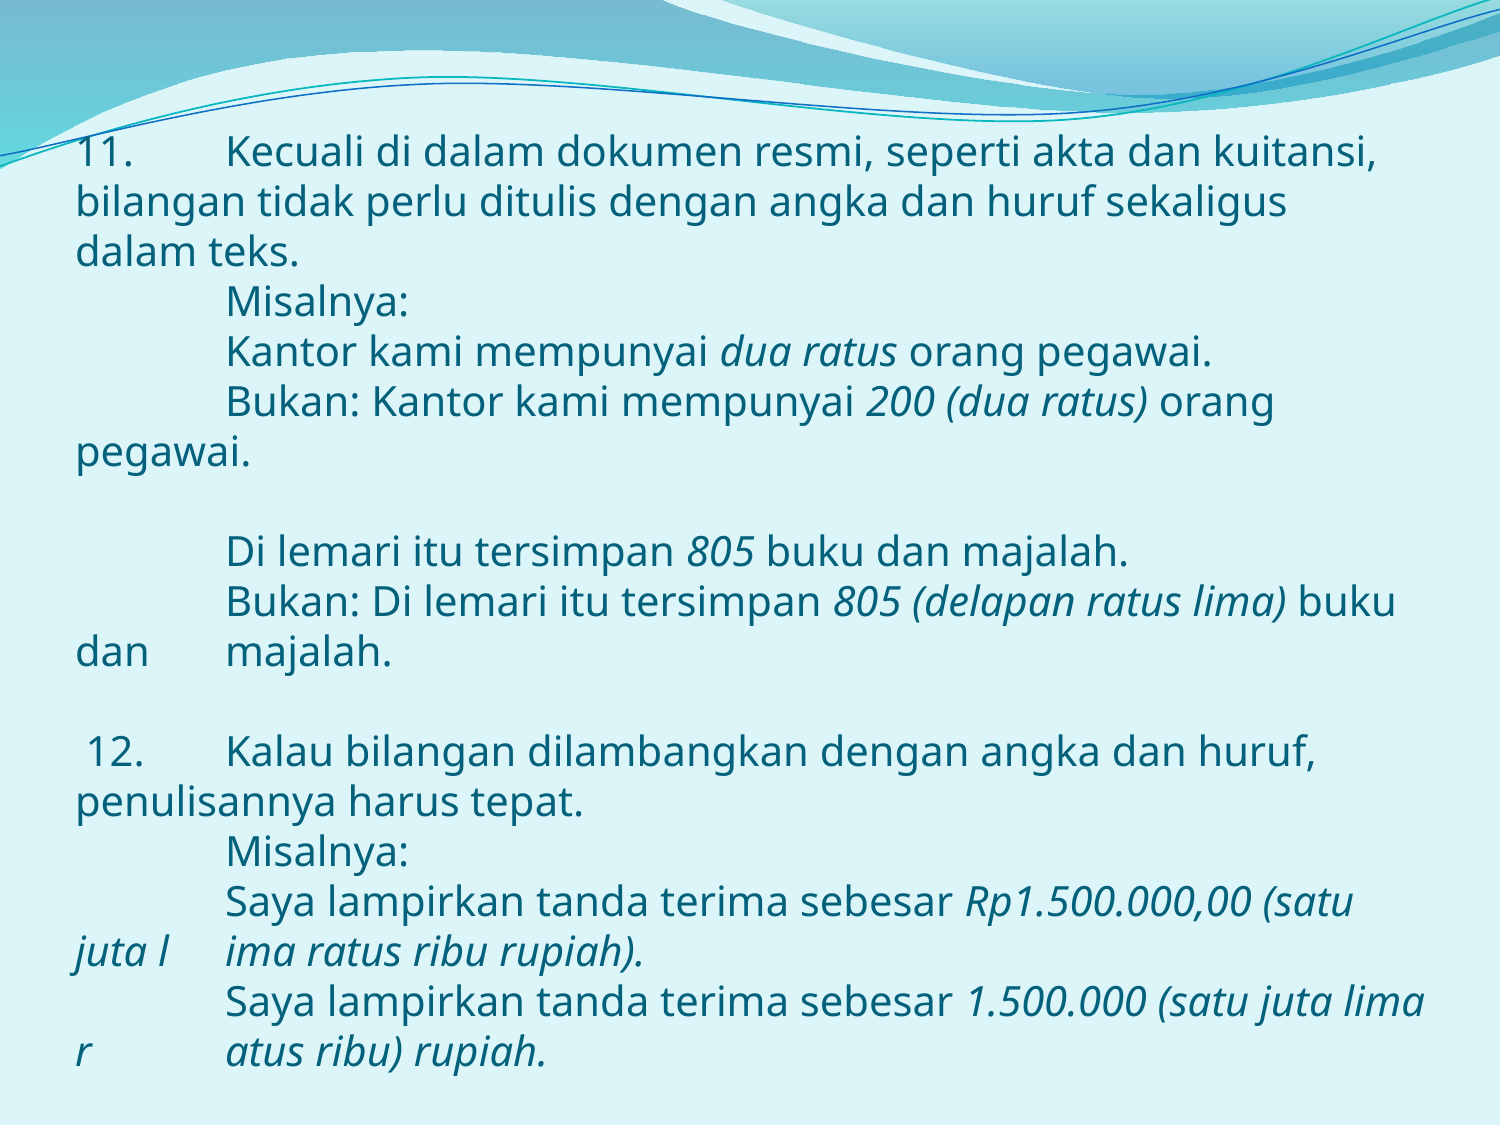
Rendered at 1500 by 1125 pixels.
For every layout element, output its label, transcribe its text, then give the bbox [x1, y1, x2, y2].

title 11. Kecuali di dalam dokumen resmi, seperti akta dan kuitansi, bilangan tidak perlu ditulis dengan angka dan huruf sekaligus dalam teks. Misalnya: Kantor kami mempunyai dua ratus orang pegawai. Bukan: Kantor kami mempunyai 200 (dua ratus) orang pegawai. Di lemari itu tersimpan 805 buku dan majalah. Bukan: Di lemari itu tersimpan 805 (delapan ratus lima) buku dan majalah. 12. Kalau bilangan dilambangkan dengan angka dan huruf, penulisannya harus tepat. Misalnya: Saya lampirkan tanda terima sebesar Rp1.500.000,00 (satu juta l ima ratus ribu rupiah). Saya lampirkan tanda terima sebesar 1.500.000 (satu juta lima r atus ribu) rupiah. [74, 115, 1438, 1125]
